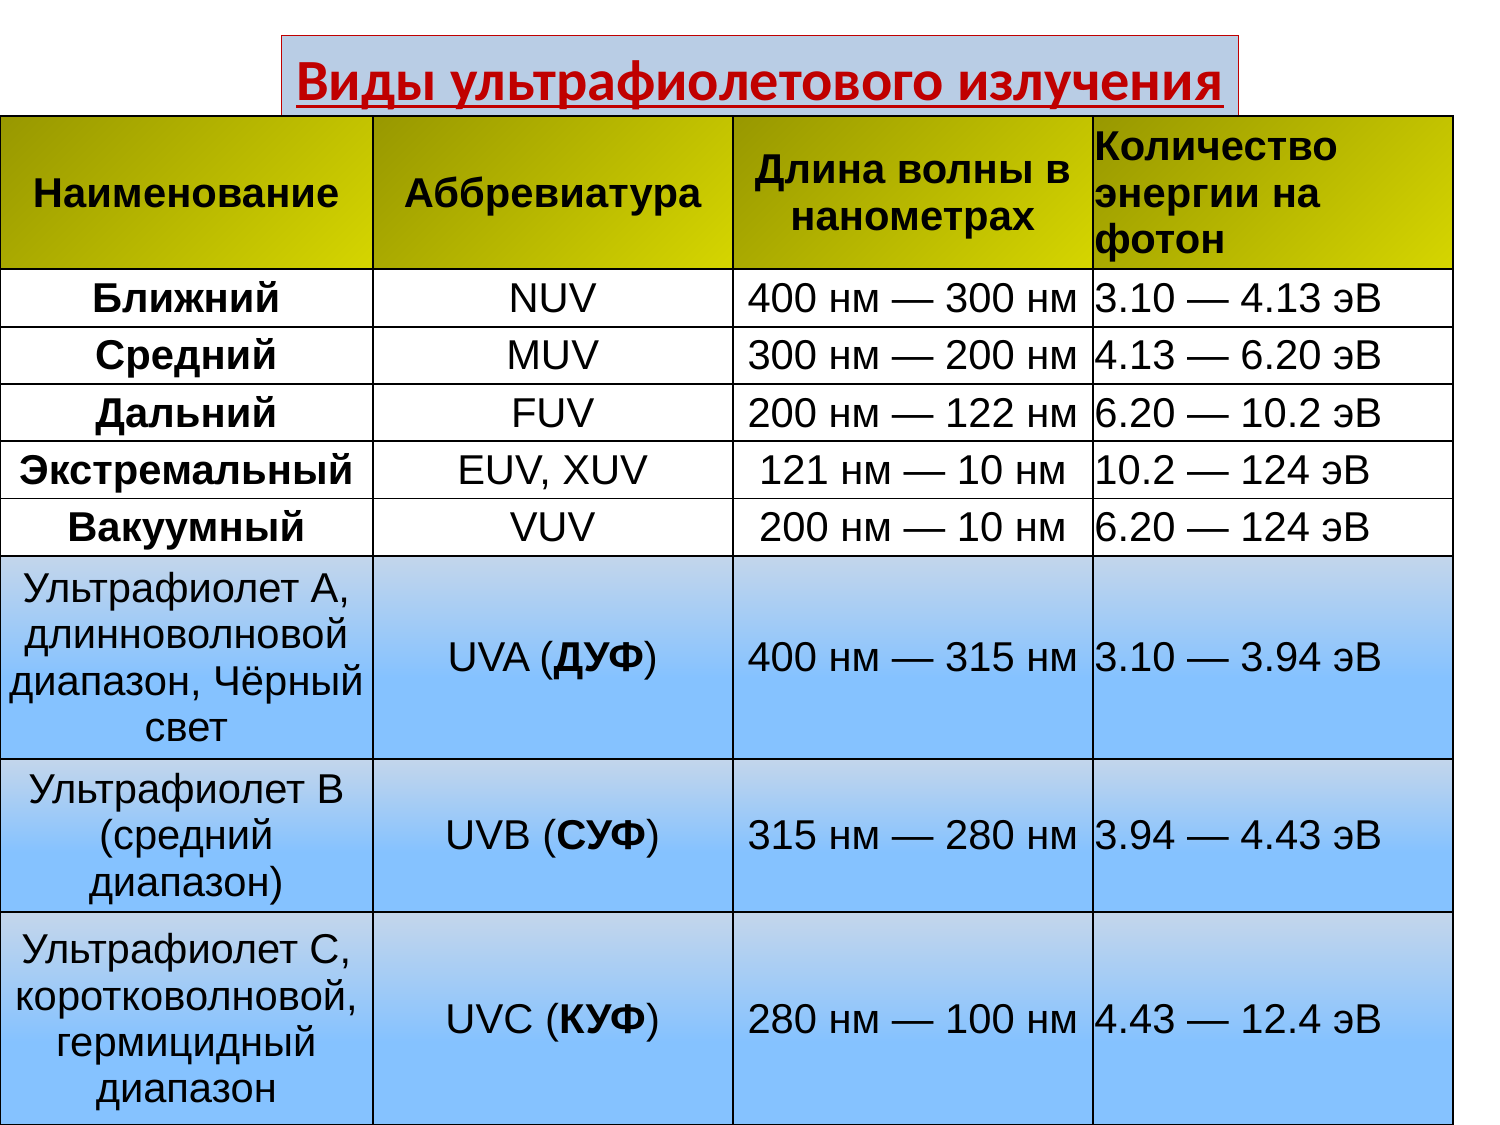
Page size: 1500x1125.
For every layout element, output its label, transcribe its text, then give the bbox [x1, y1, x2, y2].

table_cell 4.43 — 12.4 эВ [1094, 913, 1452, 1124]
table_cell Ультрафиолет С, коротковолновой, гермицидный диапазон [1, 913, 372, 1124]
table_cell 3.10 — 3.94 эВ [1094, 557, 1452, 758]
table_cell 10.2 — 124 эВ [1094, 442, 1452, 498]
table_cell Ультрафиолет А, длинноволновой диапазон, Чёрный свет [1, 557, 372, 758]
table_cell NUV [374, 270, 732, 326]
table_cell 6.20 — 10.2 эВ [1094, 385, 1452, 440]
table_header Длина волны в нанометрах [734, 117, 1092, 268]
table_cell 3.94 — 4.43 эВ [1094, 760, 1452, 911]
table_cell Ближний [1, 270, 372, 326]
table_cell Ультрафиолет B (средний диапазон) [1, 760, 372, 911]
text_box Виды ультрафиолетового излучения [281, 35, 1239, 115]
table_cell 3.10 — 4.13 эВ [1094, 270, 1452, 326]
table_cell UVC (КУФ) [374, 913, 732, 1124]
table_cell UVA (ДУФ) [374, 557, 732, 758]
table_header Аббревиатура [374, 117, 732, 268]
table_cell Средний [1, 328, 372, 383]
table_cell 400 нм — 315 нм [734, 557, 1092, 758]
table_cell FUV [374, 385, 732, 440]
table_cell Дальний [1, 385, 372, 440]
table_cell MUV [374, 328, 732, 383]
table_cell 300 нм — 200 нм [734, 328, 1092, 383]
table_cell 200 нм — 10 нм [734, 499, 1092, 555]
table_cell Экстремальный [1, 442, 372, 498]
table_cell 400 нм — 300 нм [734, 270, 1092, 326]
table_cell VUV [374, 499, 732, 555]
table_header Наименование [1, 117, 372, 268]
table_cell EUV, XUV [374, 442, 732, 498]
table_cell 200 нм — 122 нм [734, 385, 1092, 440]
table_cell 6.20 — 124 эВ [1094, 499, 1452, 555]
table_header Количество энергии на фотон [1094, 117, 1452, 268]
table_cell 121 нм — 10 нм [734, 442, 1092, 498]
table_cell 280 нм — 100 нм [734, 913, 1092, 1124]
table_cell UVB (СУФ) [374, 760, 732, 911]
table_cell Вакуумный [1, 499, 372, 555]
table_cell 4.13 — 6.20 эВ [1094, 328, 1452, 383]
table_cell 315 нм — 280 нм [734, 760, 1092, 911]
